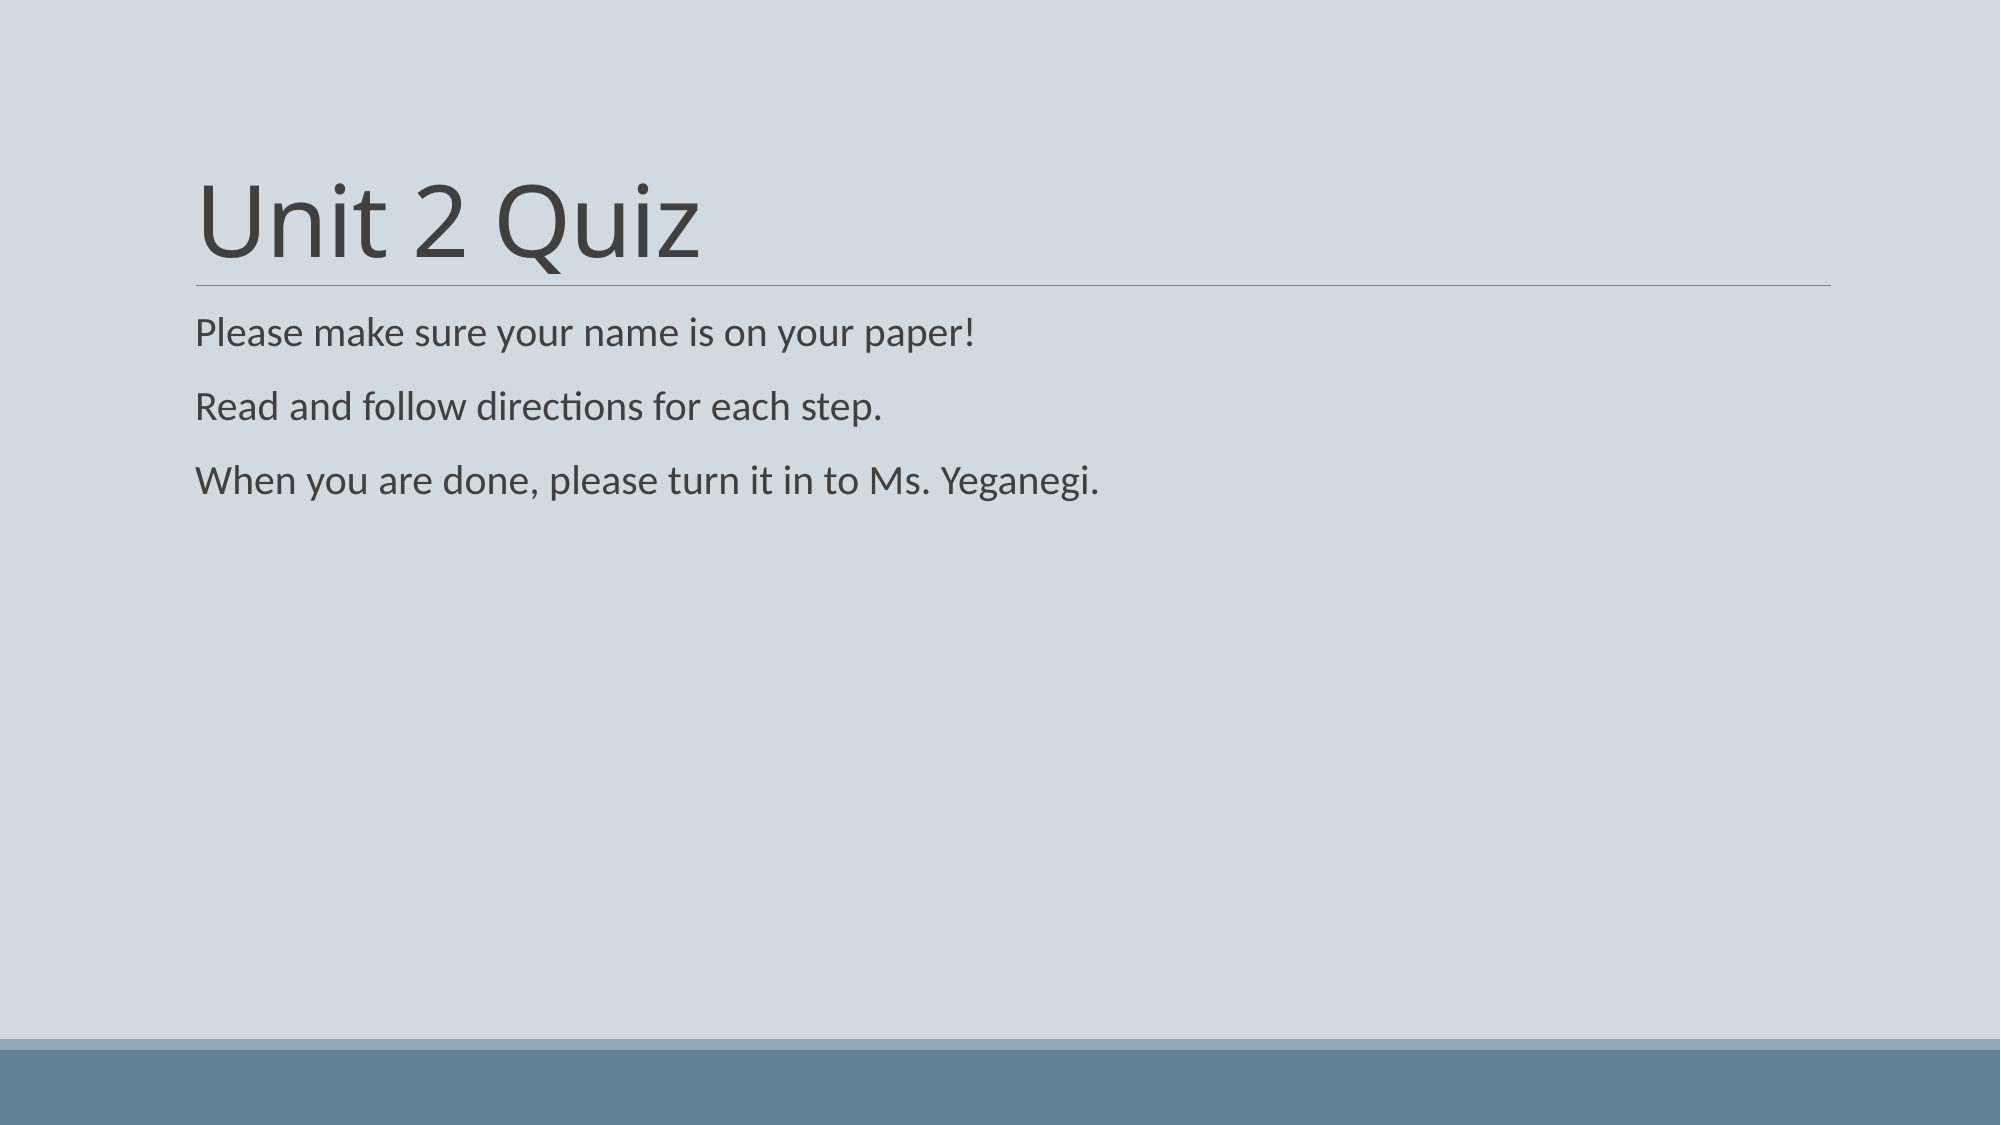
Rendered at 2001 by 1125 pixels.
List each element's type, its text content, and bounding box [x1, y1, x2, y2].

title Unit 2 Quiz [180, 47, 1830, 285]
list Please make sure your name is on your paper! Read and follow directions for each step. When you are done, please turn it in to Ms. Yeganegi. [180, 302, 1830, 963]
